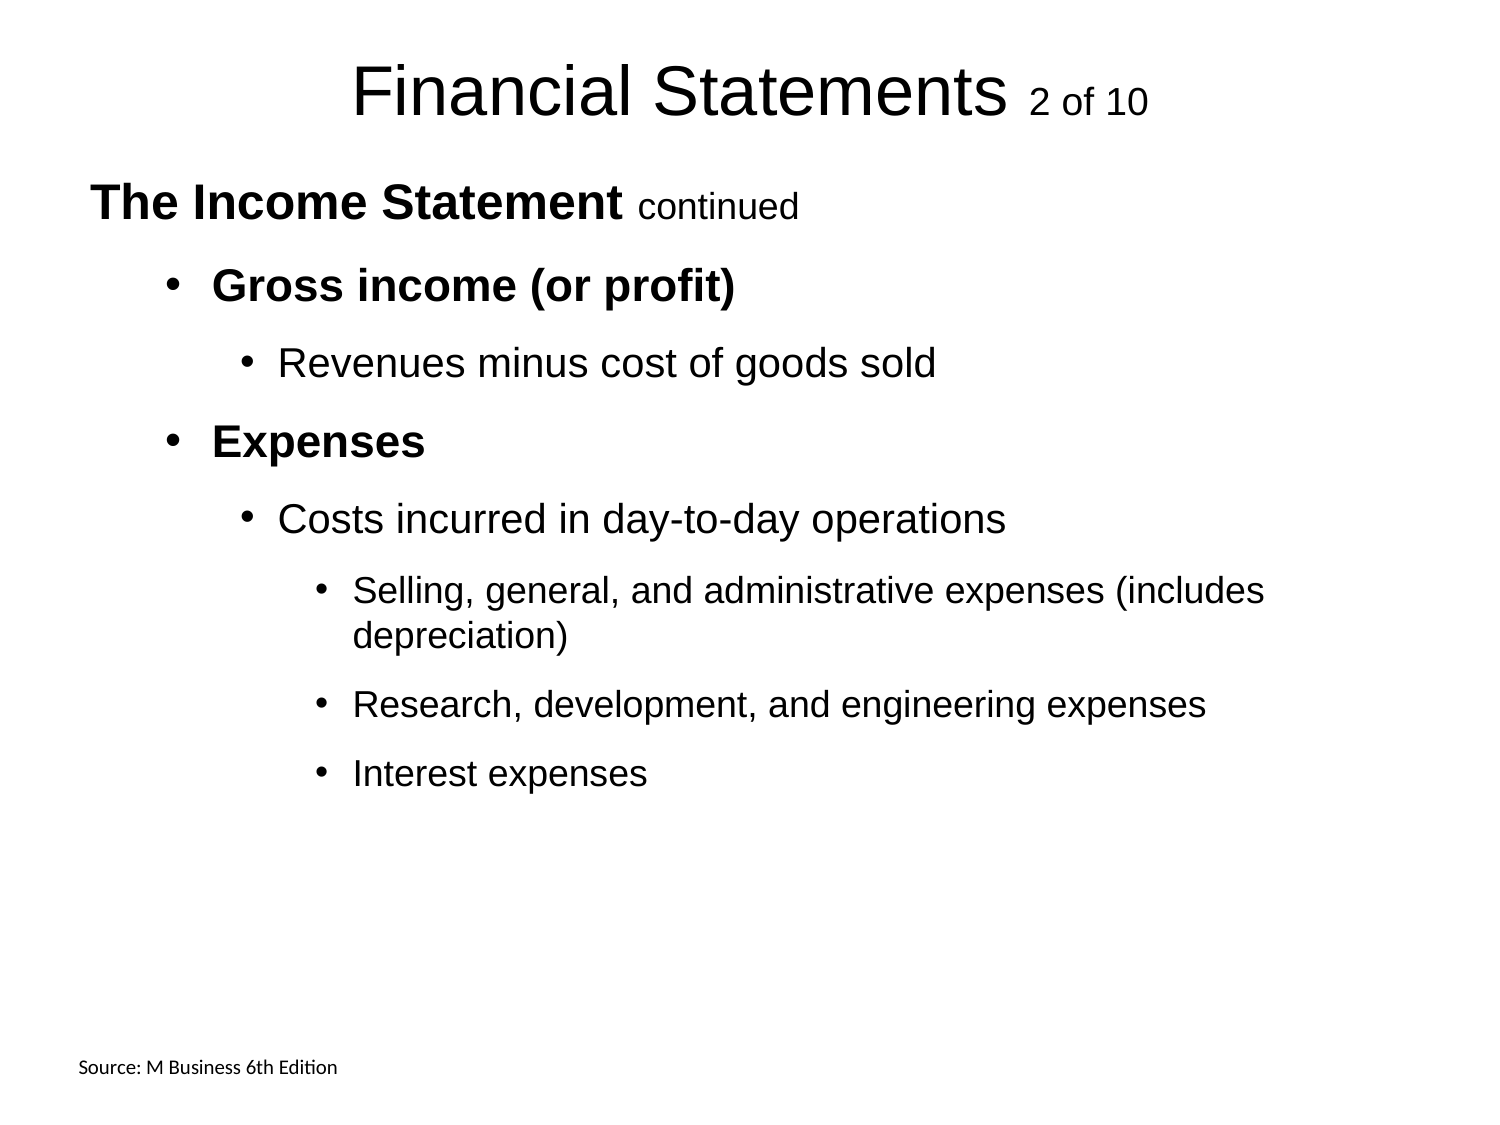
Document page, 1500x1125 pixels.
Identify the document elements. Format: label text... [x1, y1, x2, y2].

list The Income Statement continued Gross income (or profit) Revenues minus cost of goods sold Expenses Costs incurred in day-to-day operations Selling, general, and administrative expenses (includes depreciation) Research, development, and engineering expenses Interest expenses [75, 162, 1425, 1075]
title Financial Statements 2 of 10 [0, 37, 1500, 138]
text_box Source: M Business 6th Edition [63, 1046, 502, 1087]
